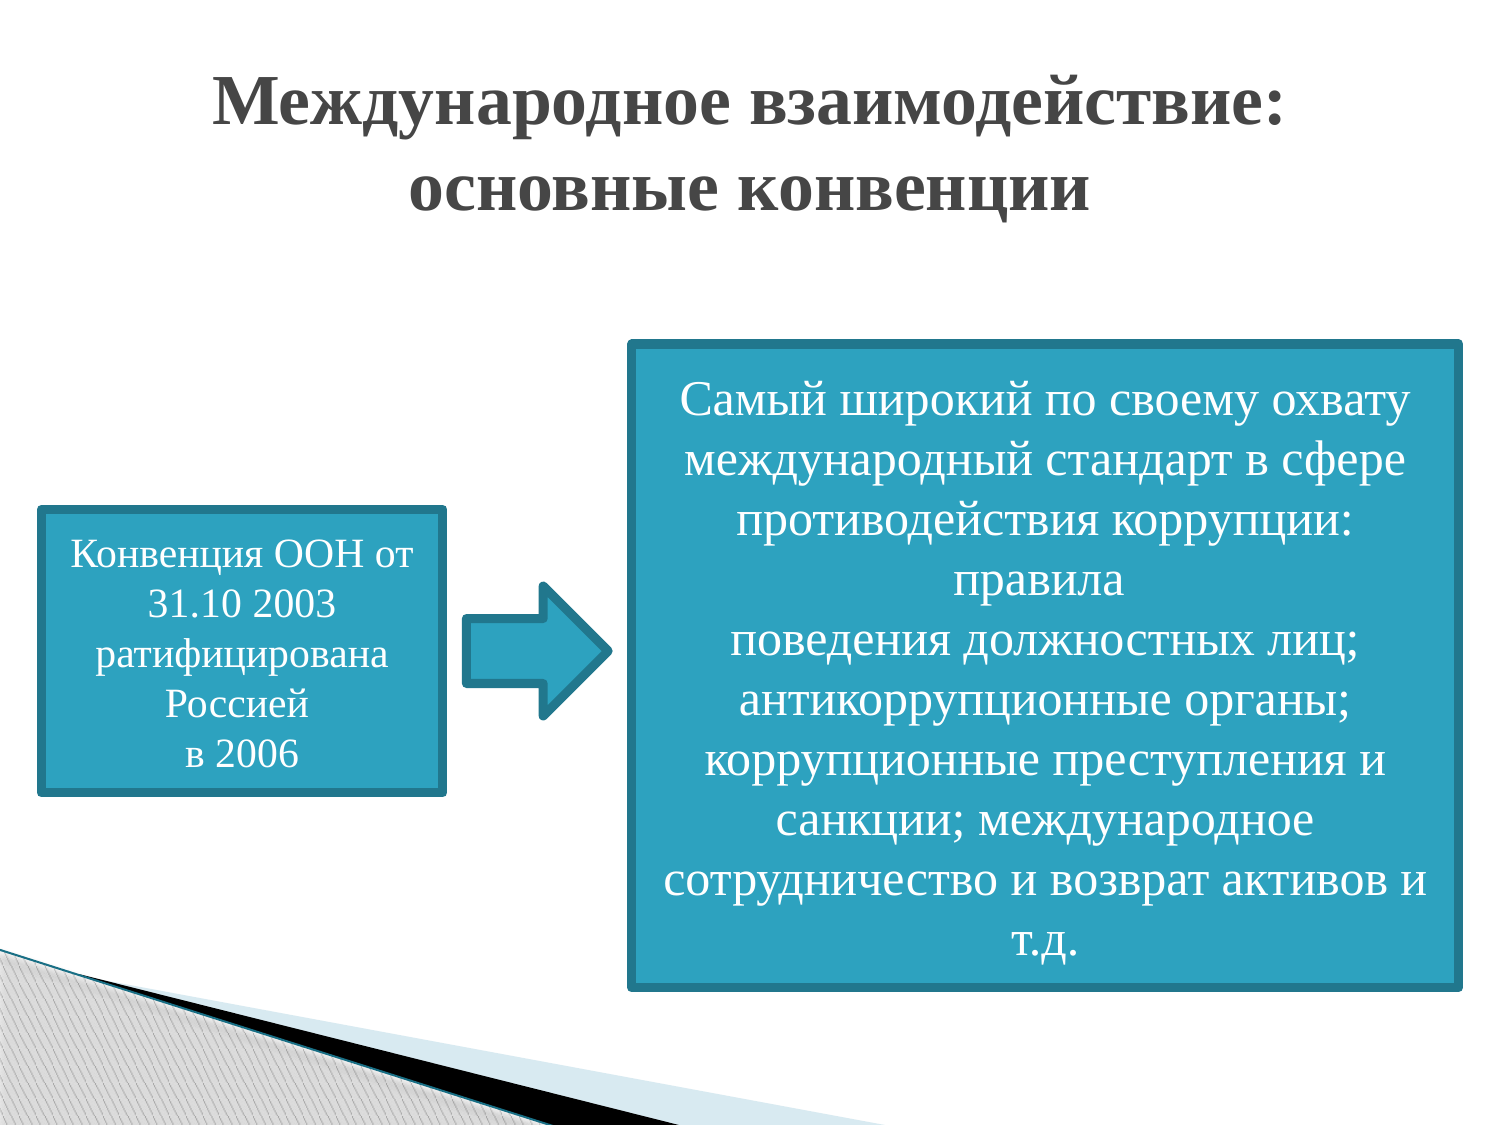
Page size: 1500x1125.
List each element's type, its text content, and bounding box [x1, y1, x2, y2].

text_box Конвенция ООН от 31.10 2003 ратифицирована Россией в 2006 [37, 505, 447, 797]
title Международное взаимодействие: основные конвенции [75, 45, 1425, 233]
text_box [461, 581, 613, 721]
text_box Самый широкий по своему охвату международный стандарт в сфере противодействия коррупции: правила поведения должностных лиц; антикоррупционные органы; коррупционные преступления и санкции; международное сотрудничество и возврат активов и т.д. [627, 339, 1463, 992]
